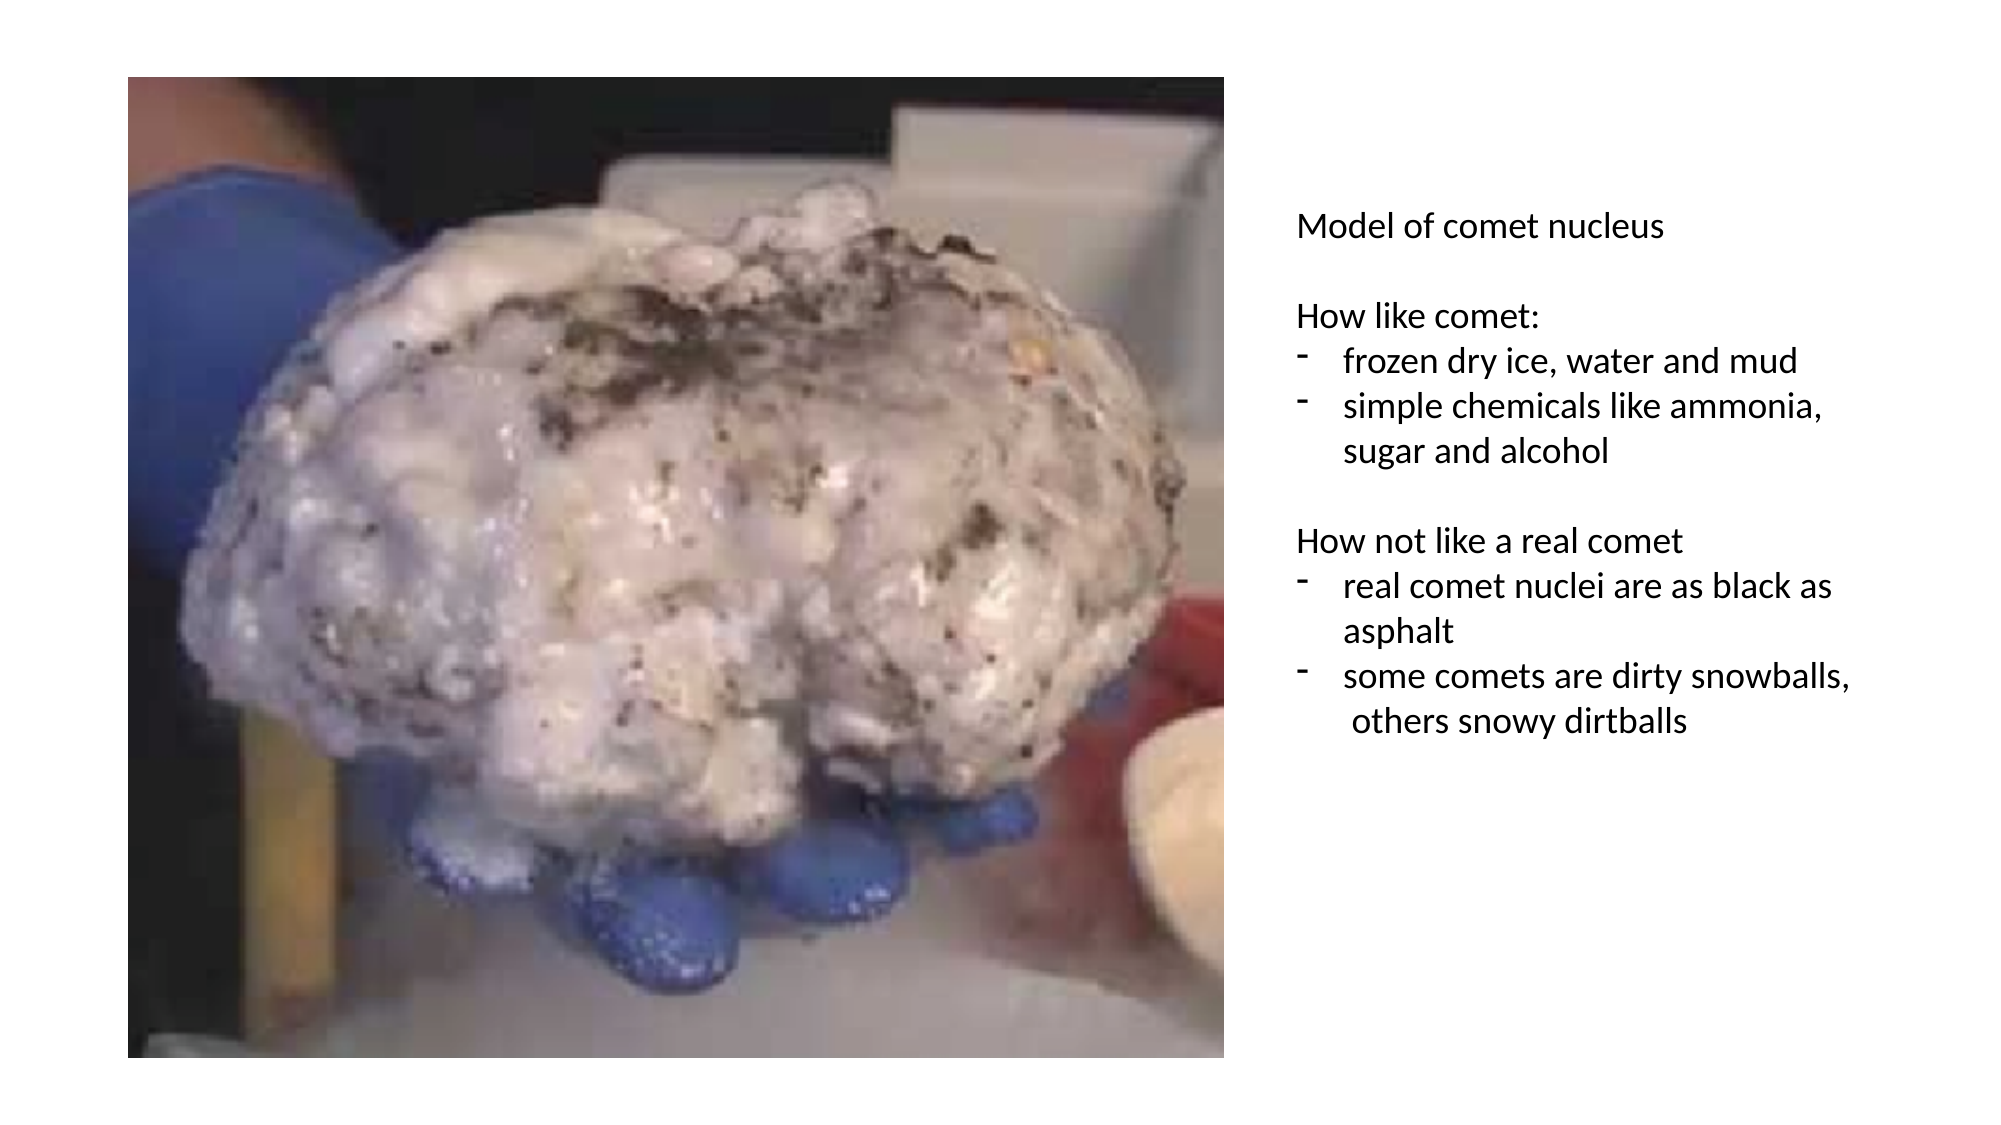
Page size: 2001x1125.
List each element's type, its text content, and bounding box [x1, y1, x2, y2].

text_box Model of comet nucleus How like comet: frozen dry ice, water and mud simple chemicals like ammonia, sugar and alcohol How not like a real comet real comet nuclei are as black as asphalt some comets are dirty snowballs, others snowy dirtballs [1281, 193, 1872, 749]
picture [128, 77, 1224, 1058]
